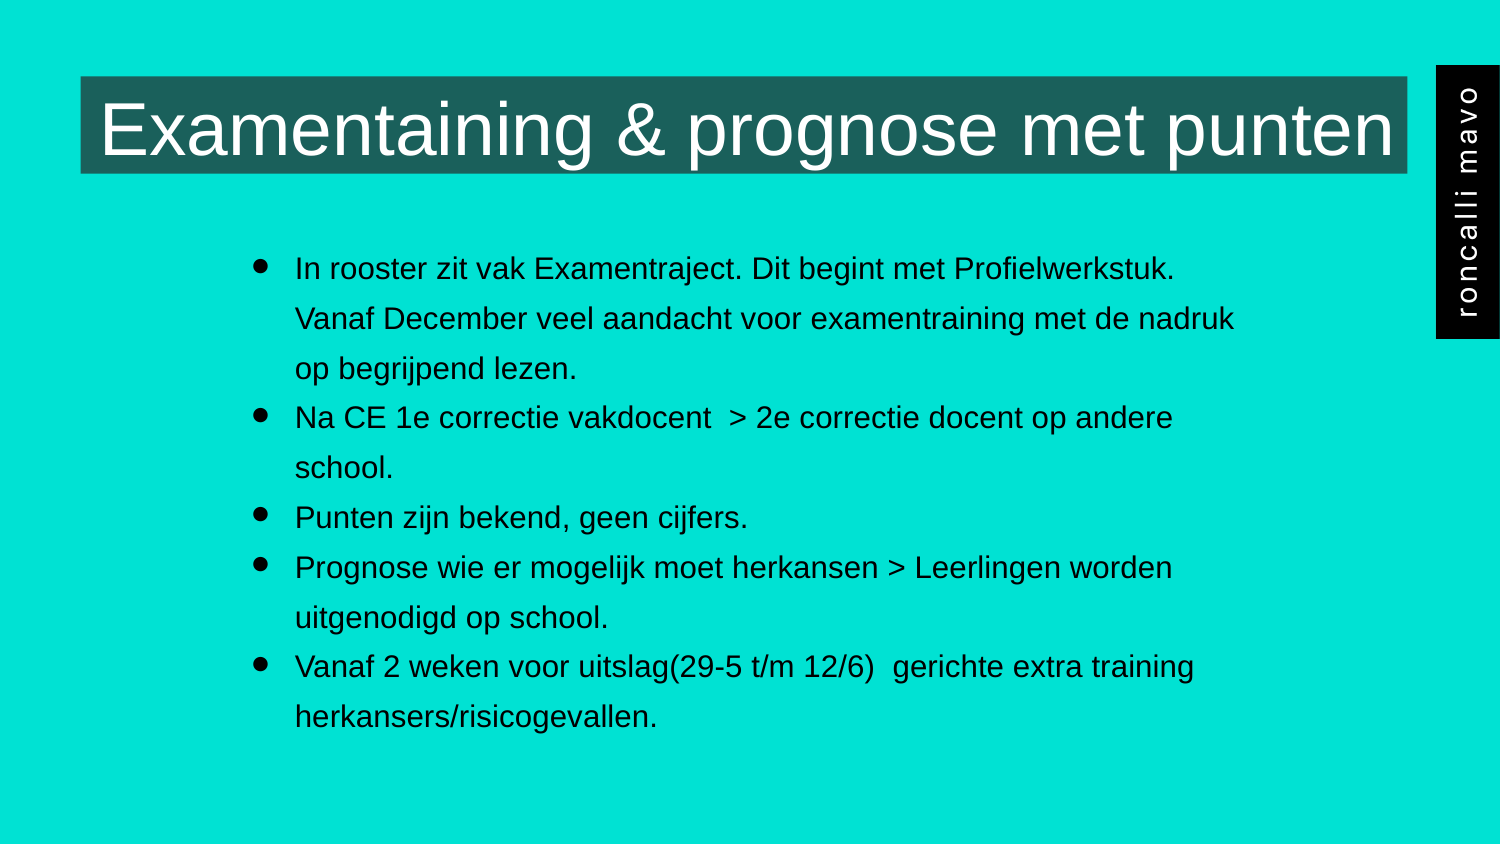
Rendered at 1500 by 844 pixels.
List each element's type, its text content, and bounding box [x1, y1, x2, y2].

title Examentaining & prognose met punten [80, 76, 1408, 174]
list In rooster zit vak Examentraject. Dit begint met Profielwerkstuk. Vanaf December veel aandacht voor examentraining met de nadruk op begrijpend lezen. Na CE 1e correctie vakdocent > 2e correctie docent op andere school. Punten zijn bekend, geen cijfers. Prognose wie er mogelijk moet herkansen > Leerlingen worden uitgenodigd op school. Vanaf 2 weken voor uitslag(29-5 t/m 12/6) gerichte extra training herkansers/risicogevallen. [227, 230, 1273, 825]
picture [1435, 65, 1500, 339]
